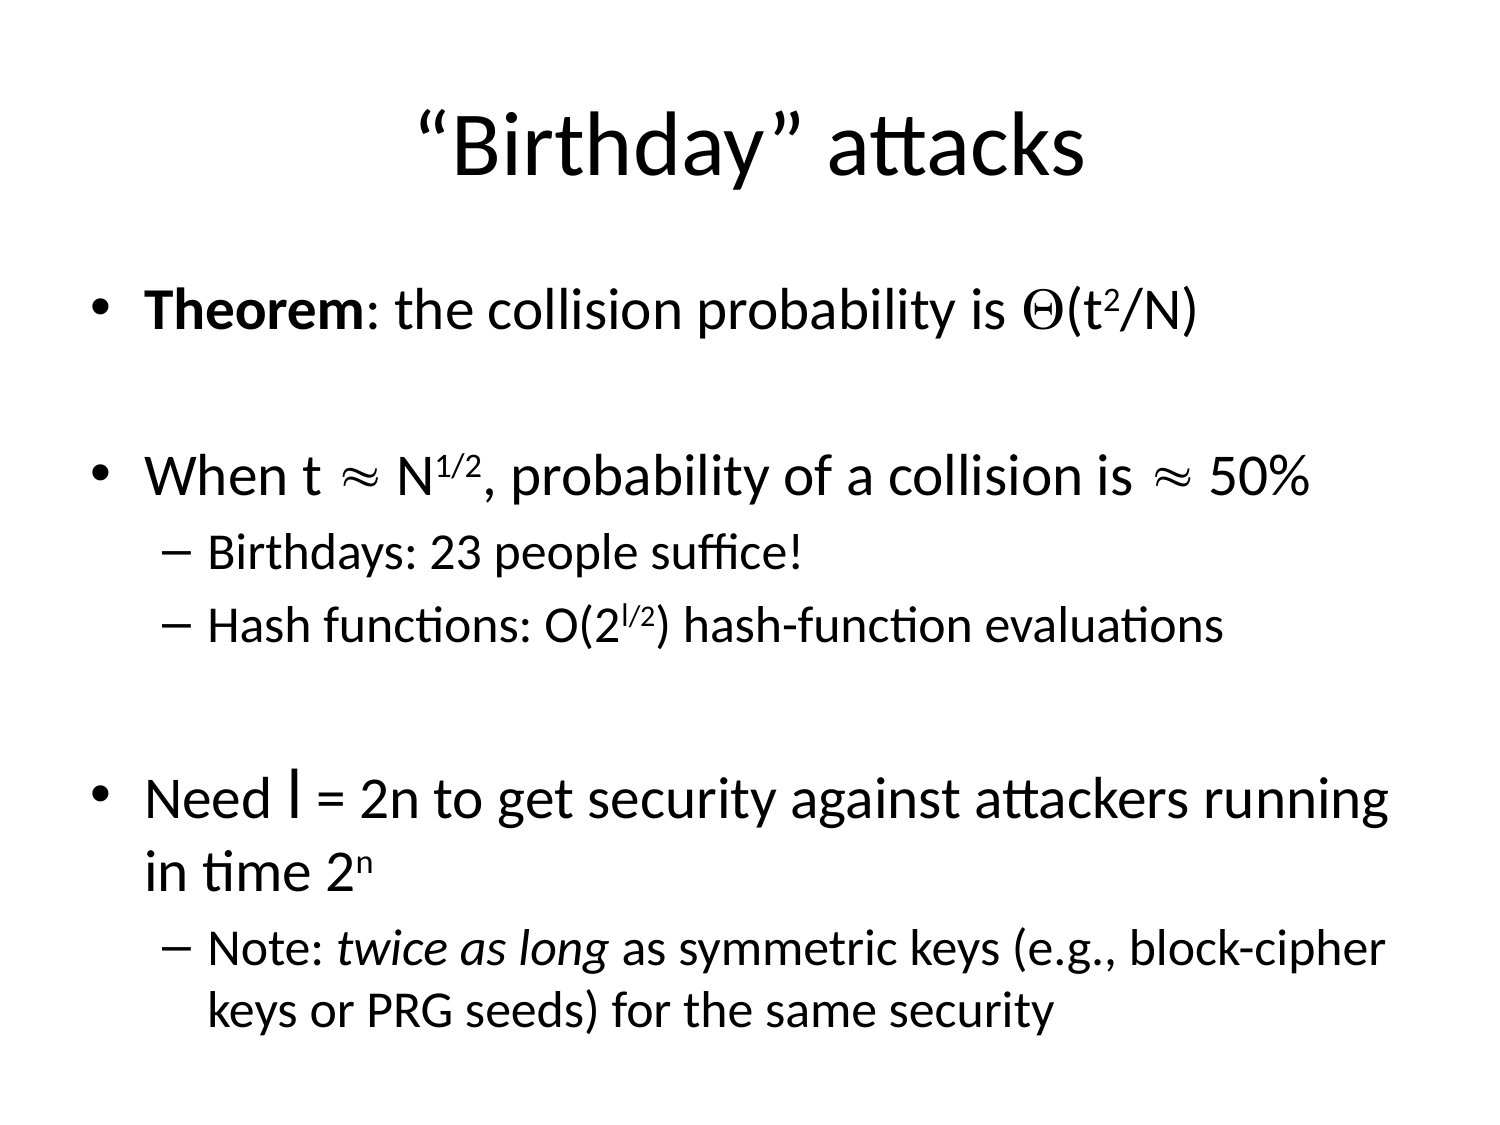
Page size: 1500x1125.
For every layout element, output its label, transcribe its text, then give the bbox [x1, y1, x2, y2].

list Theorem: the collision probability is (t2/N) When t  N1/2, probability of a collision is  50% Birthdays: 23 people suffice! Hash functions: O(2l/2) hash-function evaluations Need l = 2n to get security against attackers running in time 2n Note: twice as long as symmetric keys (e.g., block-cipher keys or PRG seeds) for the same security [75, 262, 1425, 1050]
title “Birthday” attacks [75, 45, 1425, 233]
